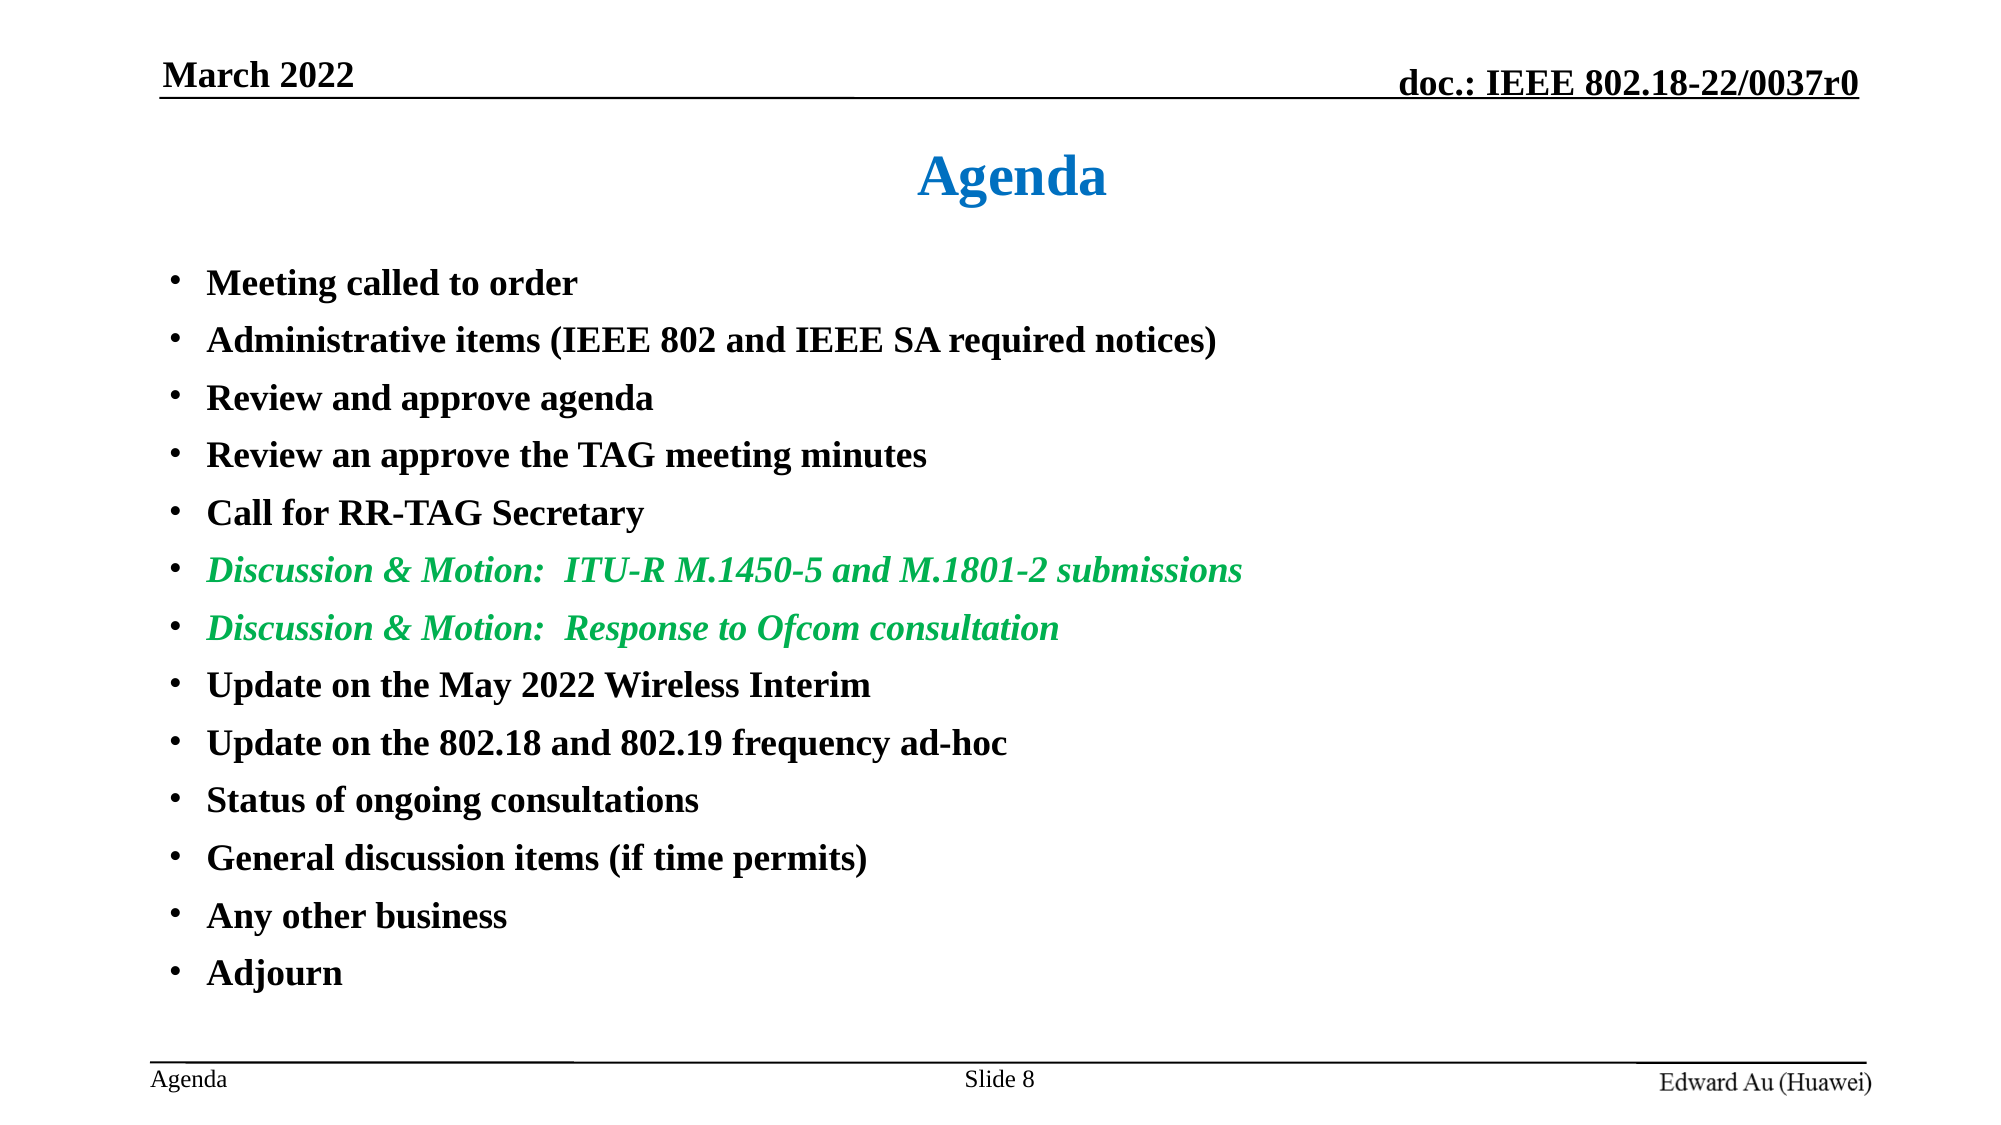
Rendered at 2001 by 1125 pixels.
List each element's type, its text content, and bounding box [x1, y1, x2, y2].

list Meeting called to order Administrative items (IEEE 802 and IEEE SA required notices) Review and approve agenda Review an approve the TAG meeting minutes Call for RR-TAG Secretary Discussion & Motion: ITU-R M.1450-5 and M.1801-2 submissions Discussion & Motion: Response to Ofcom consultation Update on the May 2022 Wireless Interim Update on the 802.18 and 802.19 frequency ad-hoc Status of ongoing consultations General discussion items (if time permits) Any other business Adjourn [153, 250, 1873, 926]
slide_number Slide 8 [933, 1061, 1067, 1123]
title Agenda [162, 99, 1864, 246]
picture [1174, 1058, 1887, 1113]
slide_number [162, 49, 663, 95]
